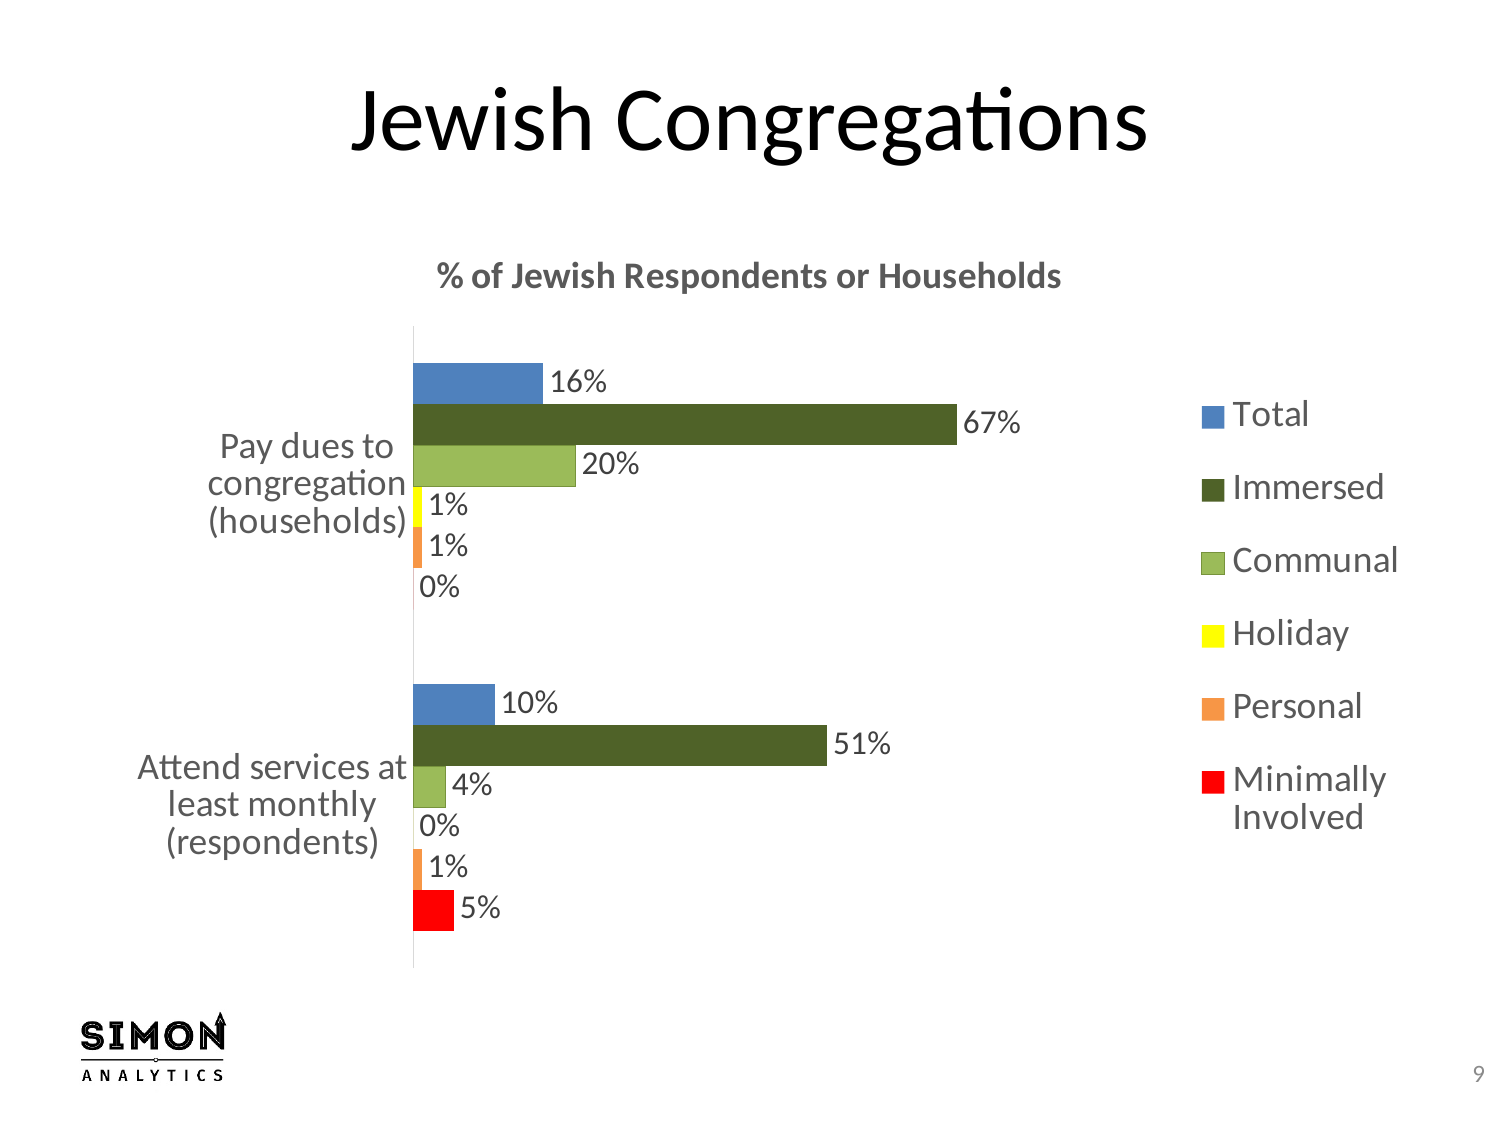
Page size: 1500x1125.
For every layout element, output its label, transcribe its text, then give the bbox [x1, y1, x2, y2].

title Jewish Congregations [75, 20, 1425, 208]
slide_number 9 [1149, 1042, 1500, 1103]
chart [74, 226, 1426, 970]
picture [51, 987, 248, 1117]
